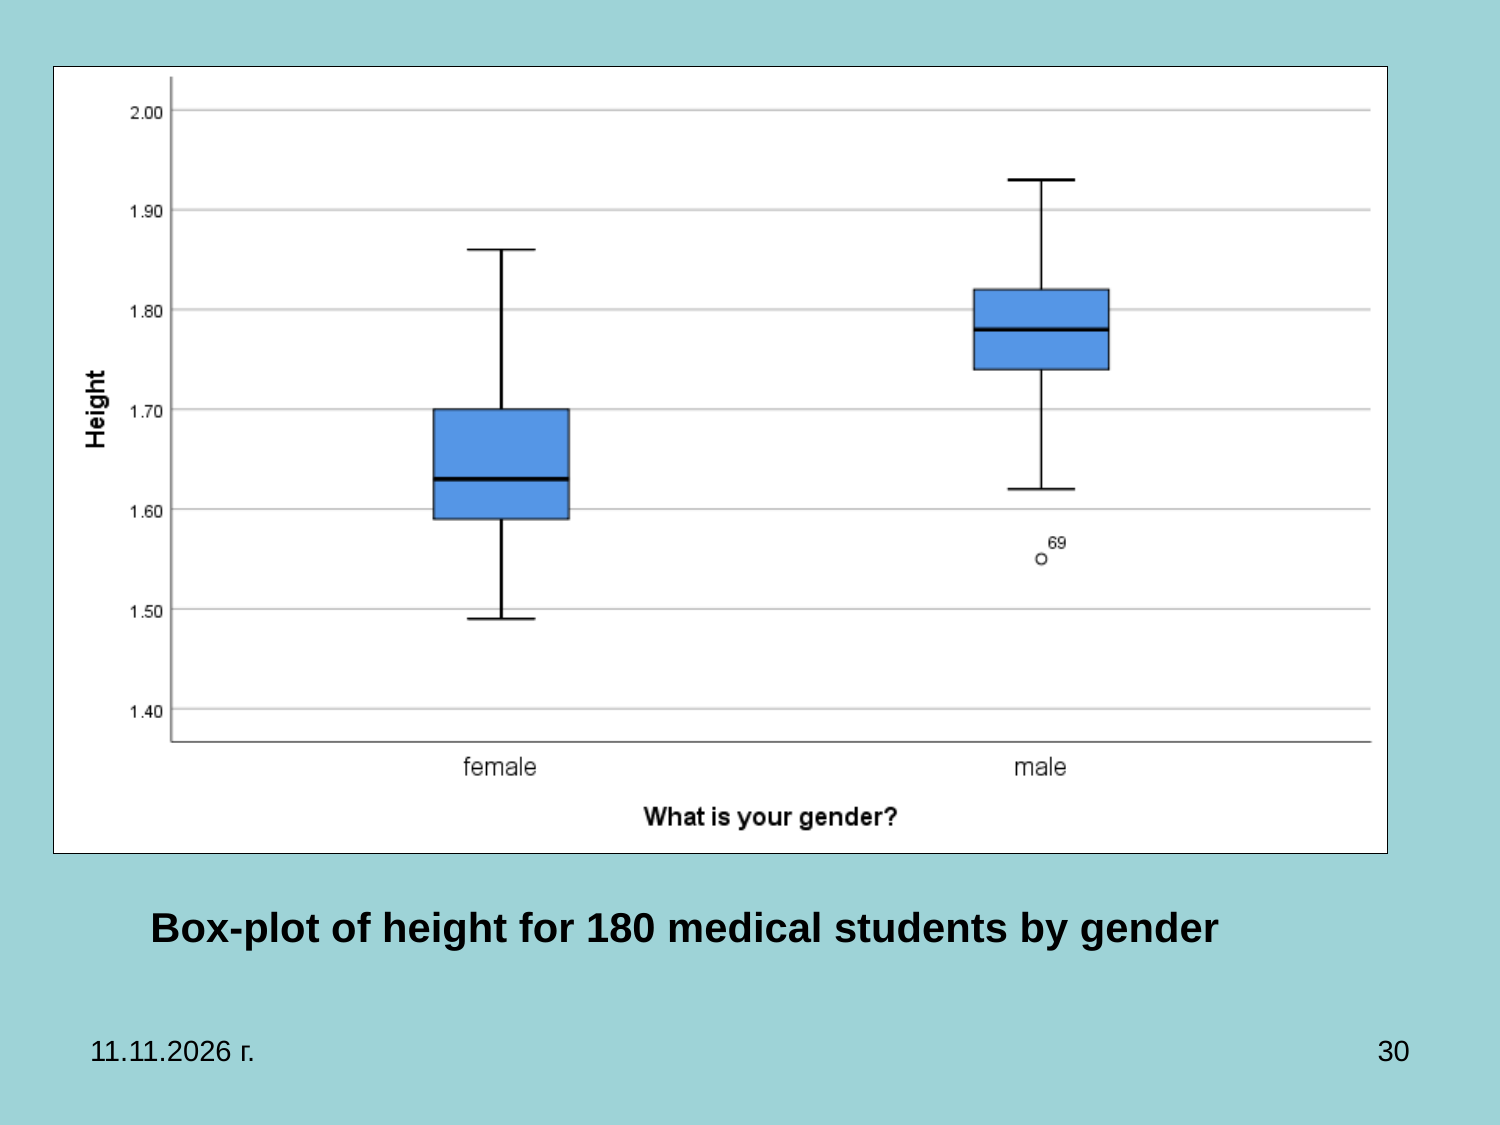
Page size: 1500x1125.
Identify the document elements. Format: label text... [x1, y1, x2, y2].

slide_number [75, 1024, 425, 1103]
slide_number 30 [1074, 1024, 1425, 1103]
picture [52, 66, 1388, 855]
text_box Box-plot of height for 180 medical students by gender [135, 893, 1306, 958]
